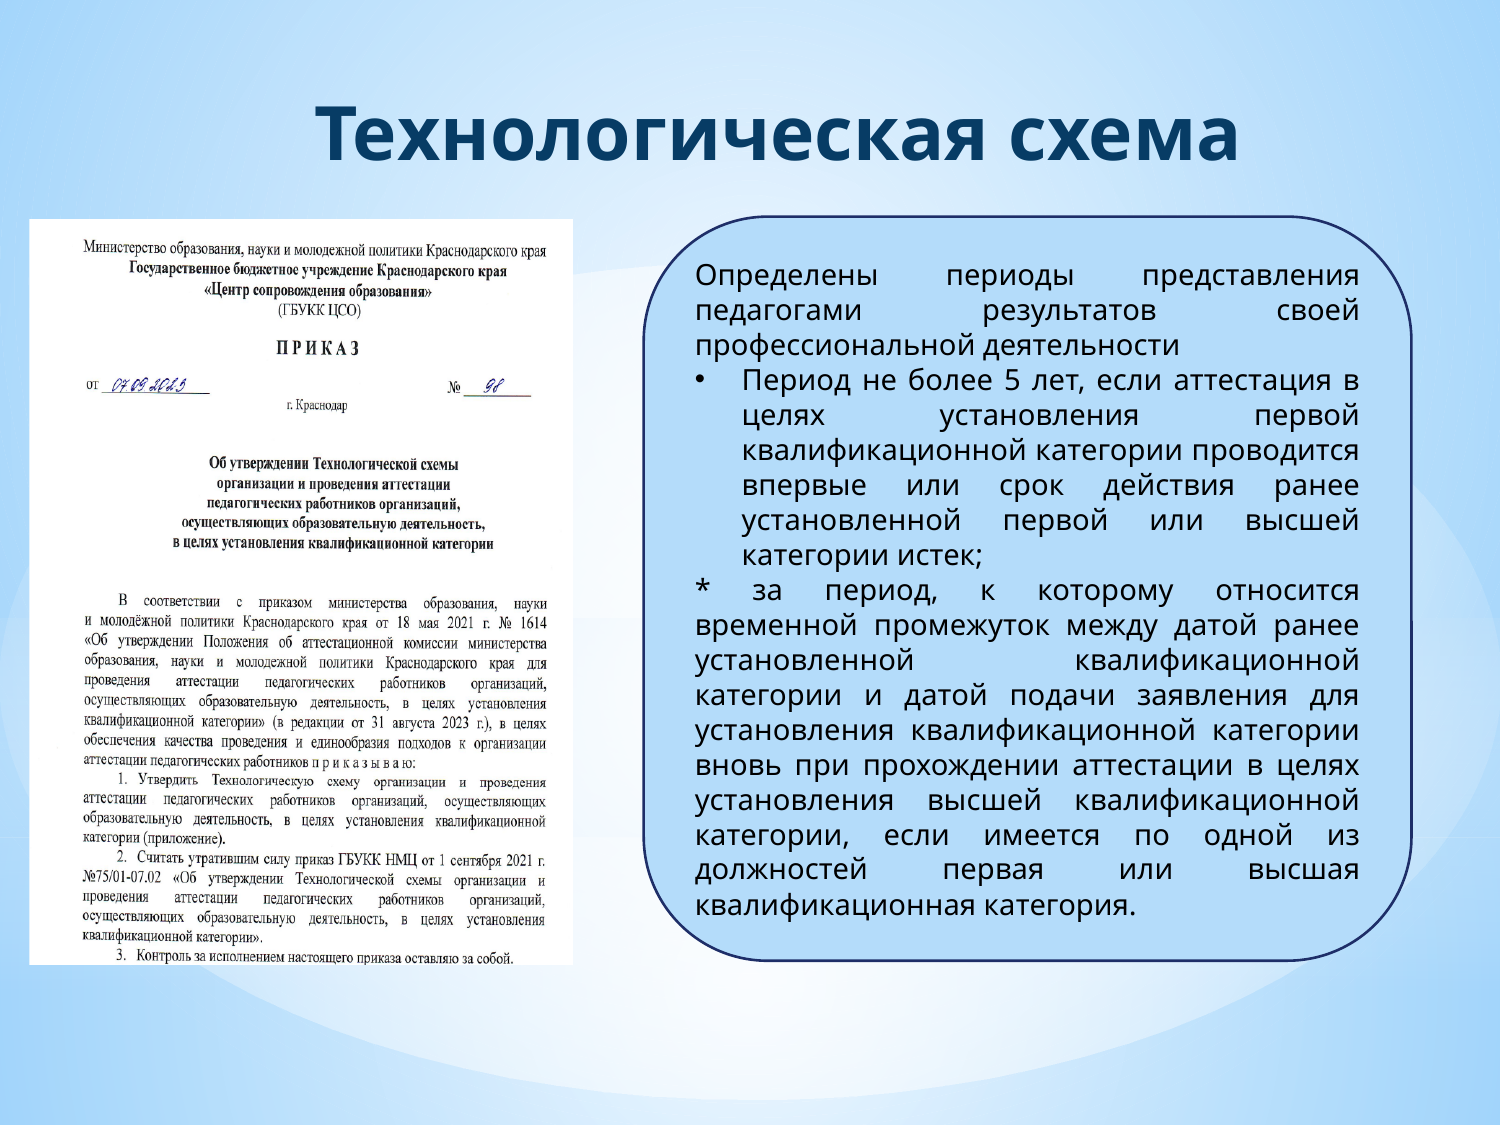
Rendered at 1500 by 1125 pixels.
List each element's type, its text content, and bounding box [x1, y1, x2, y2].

text_box Определены периоды представления педагогами результатов своей профессиональной деятельности Период не более 5 лет, если аттестация в целях установления первой квалификационной категории проводится впервые или срок действия ранее установленной первой или высшей категории истек; * за период, к которому относится временной промежуток между датой ранее установленной квалификационной категории и датой подачи заявления для установления квалификационной категории вновь при прохождении аттестации в целях установления высшей квалификационной категории, если имеется по одной из должностей первая или высшая квалификационная категория. [642, 215, 1413, 963]
title Технологическая схема [194, 78, 1363, 220]
picture [29, 219, 574, 965]
